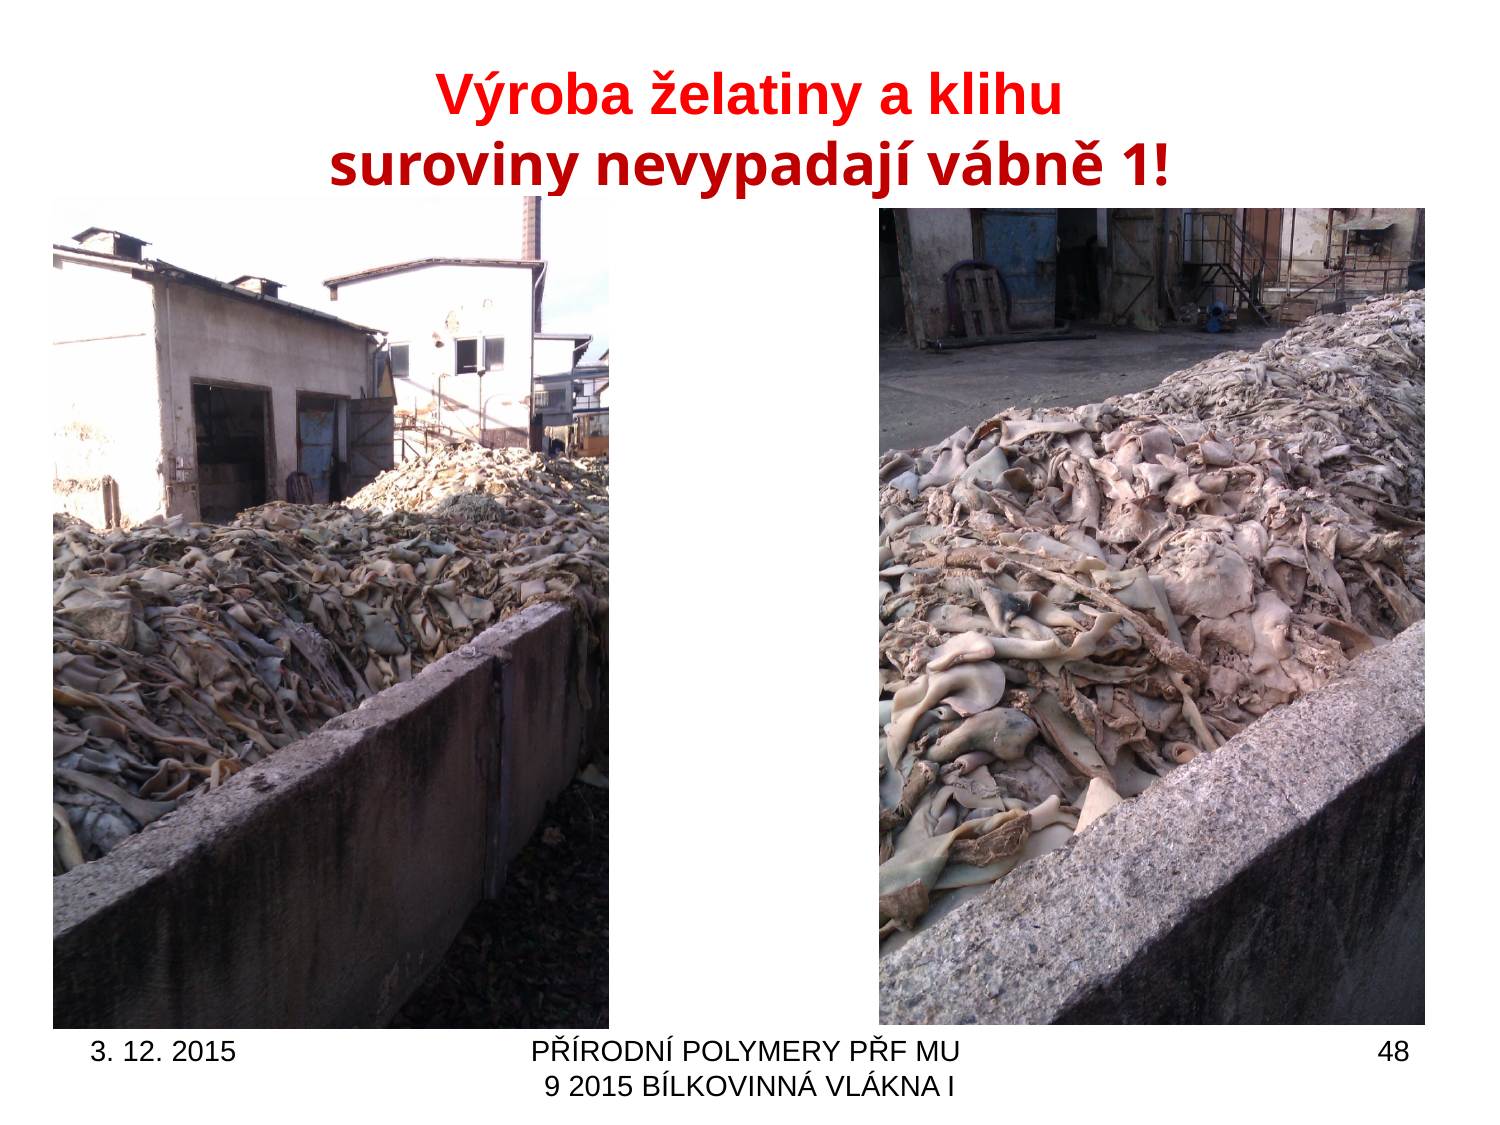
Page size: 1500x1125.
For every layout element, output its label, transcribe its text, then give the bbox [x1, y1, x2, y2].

slide_number 48 [1074, 1030, 1426, 1103]
slide_number 3. 12. 2015 [74, 1037, 426, 1103]
picture [52, 195, 609, 1030]
picture [879, 207, 1425, 1025]
title Výroba želatiny a klihu suroviny nevypadají vábně 1! [74, 44, 1426, 209]
footer PŘÍRODNÍ POLYMERY PŘF MU 9 2015 BÍLKOVINNÁ VLÁKNA I [512, 1024, 988, 1103]
